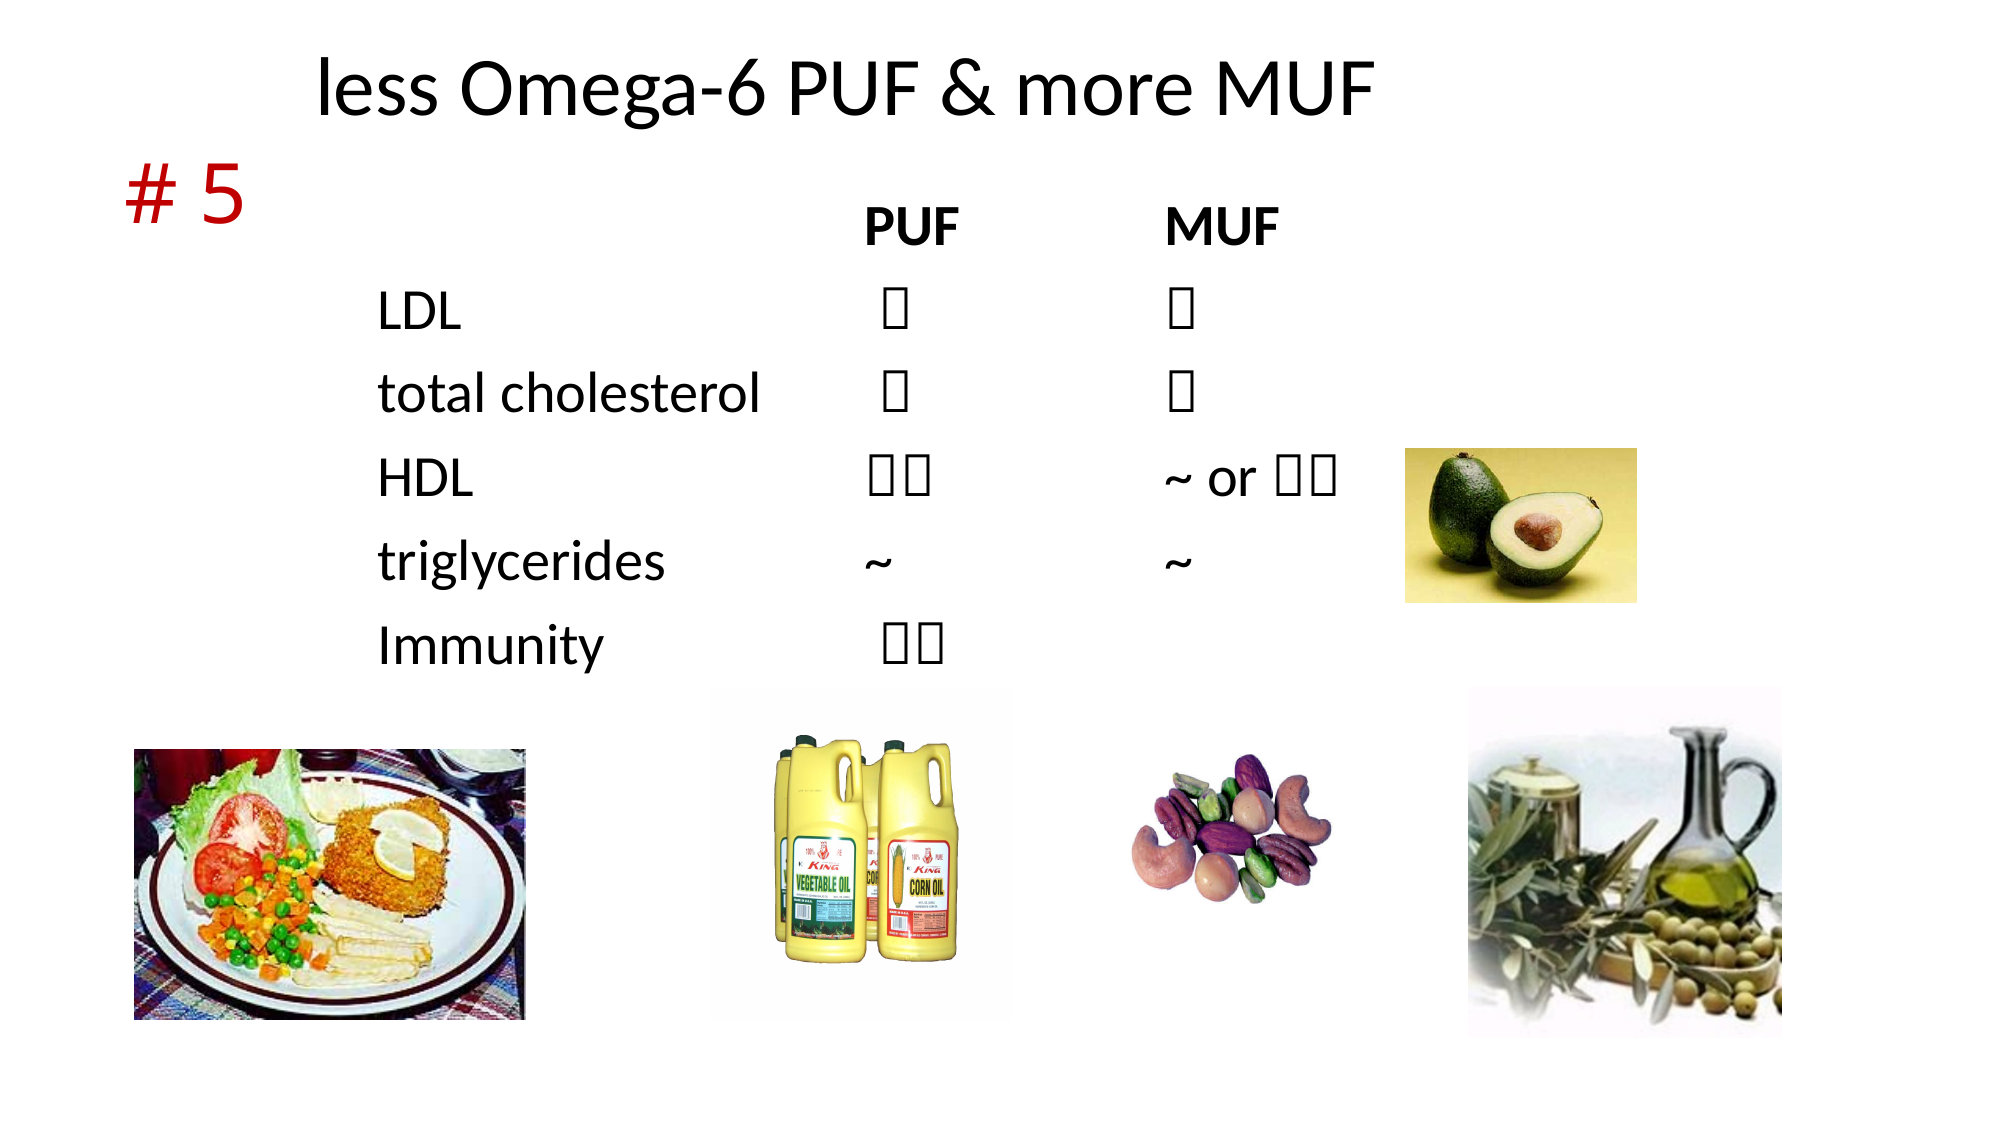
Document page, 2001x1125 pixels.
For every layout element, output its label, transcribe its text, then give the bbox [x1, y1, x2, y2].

list PUF MUF LDL   total cholesterol   HDL  ~ or  triglycerides ~ ~ Immunity  [362, 187, 1638, 1000]
picture [1404, 448, 1637, 603]
picture [710, 687, 1012, 1021]
picture [1124, 749, 1338, 910]
picture [1468, 687, 1782, 1038]
picture [134, 749, 526, 1021]
title less Omega-6 PUF & more MUF [300, 45, 1675, 133]
text_box # 5 [109, 132, 283, 248]
